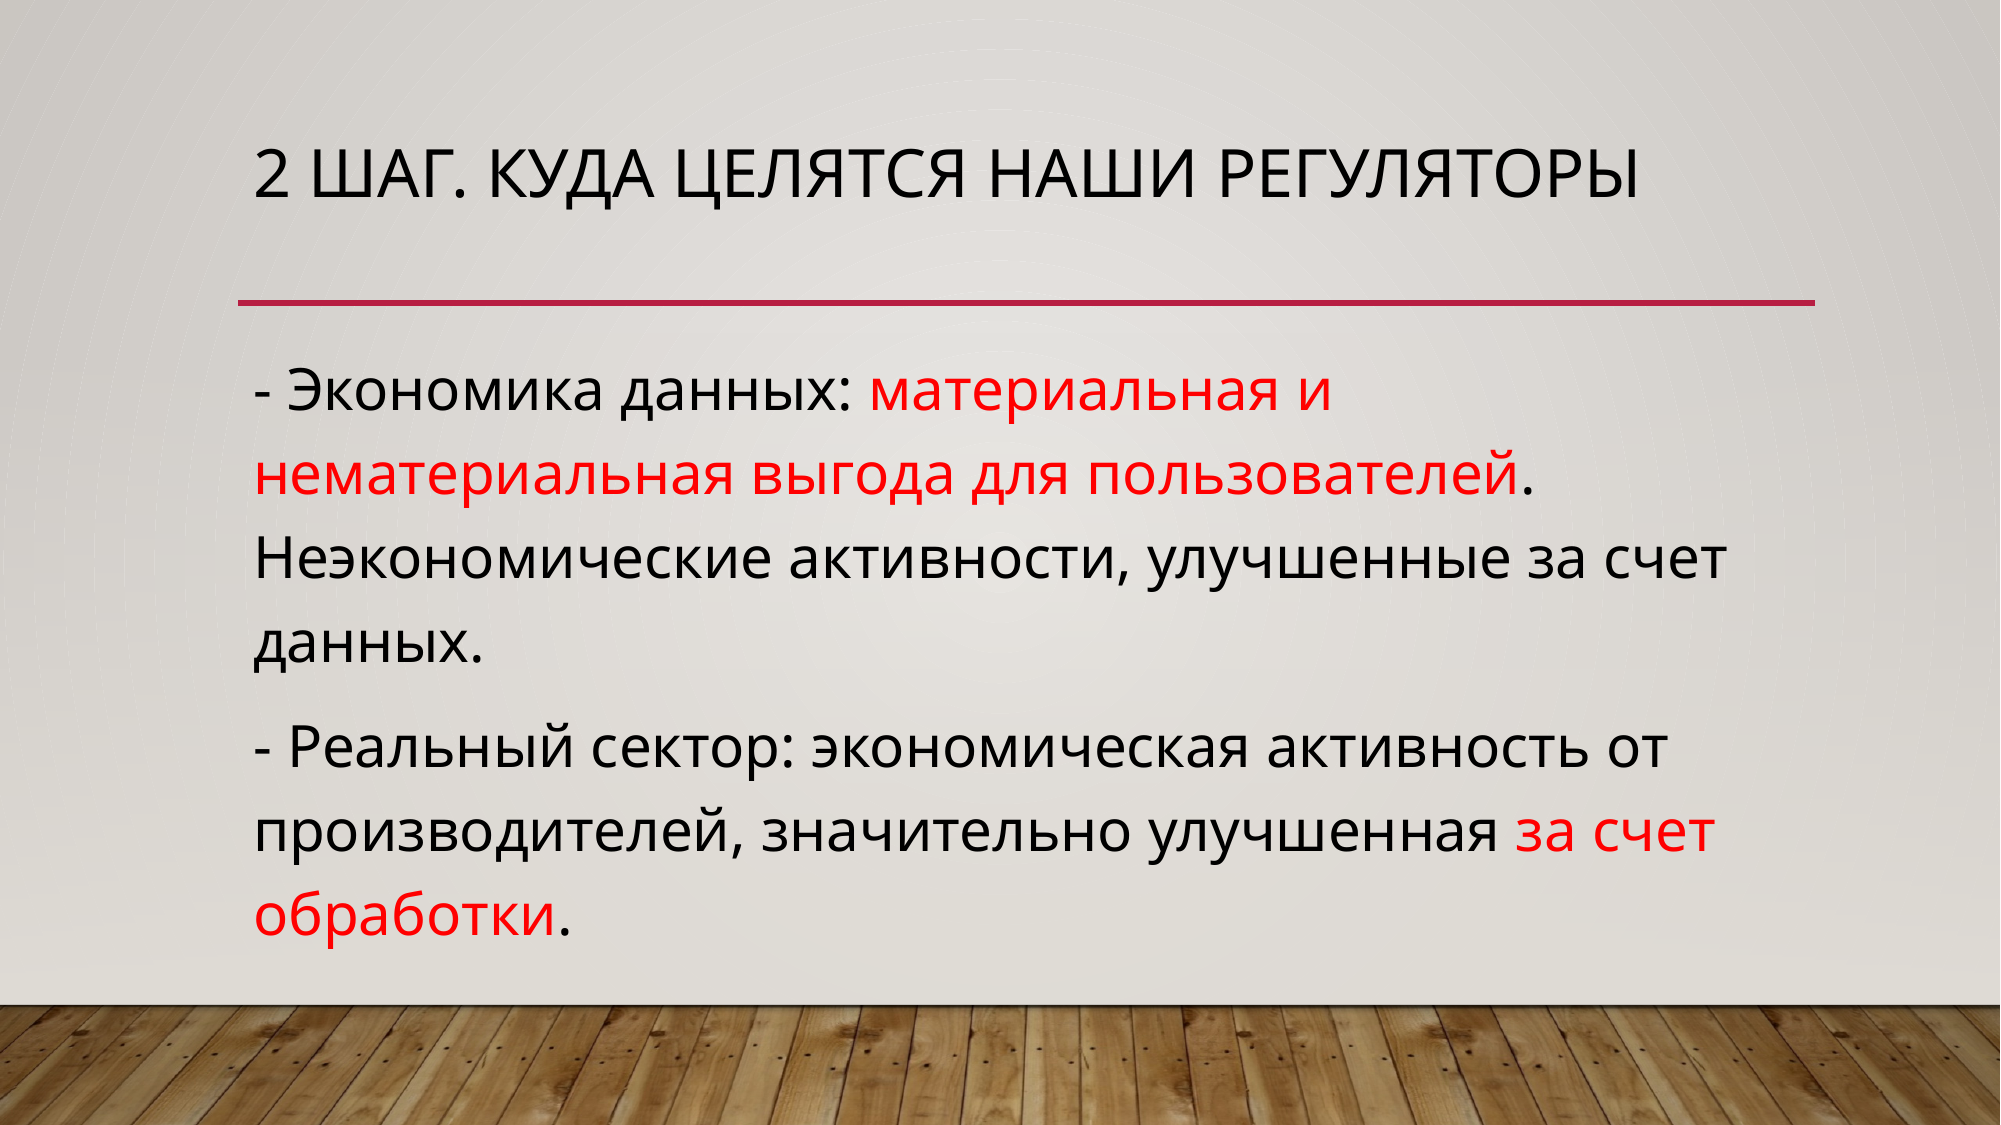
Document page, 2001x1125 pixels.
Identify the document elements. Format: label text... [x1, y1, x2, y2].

list - Экономика данных: материальная и нематериальная выгода для пользователей. Неэкономические активности, улучшенные за счет данных. - Реальный сектор: экономическая активность от производителей, значительно улучшенная за счет обработки. [238, 330, 1814, 897]
title 2 шаг. Куда целятся наши регуляторы [238, 131, 1814, 305]
picture [0, 1005, 2000, 1125]
